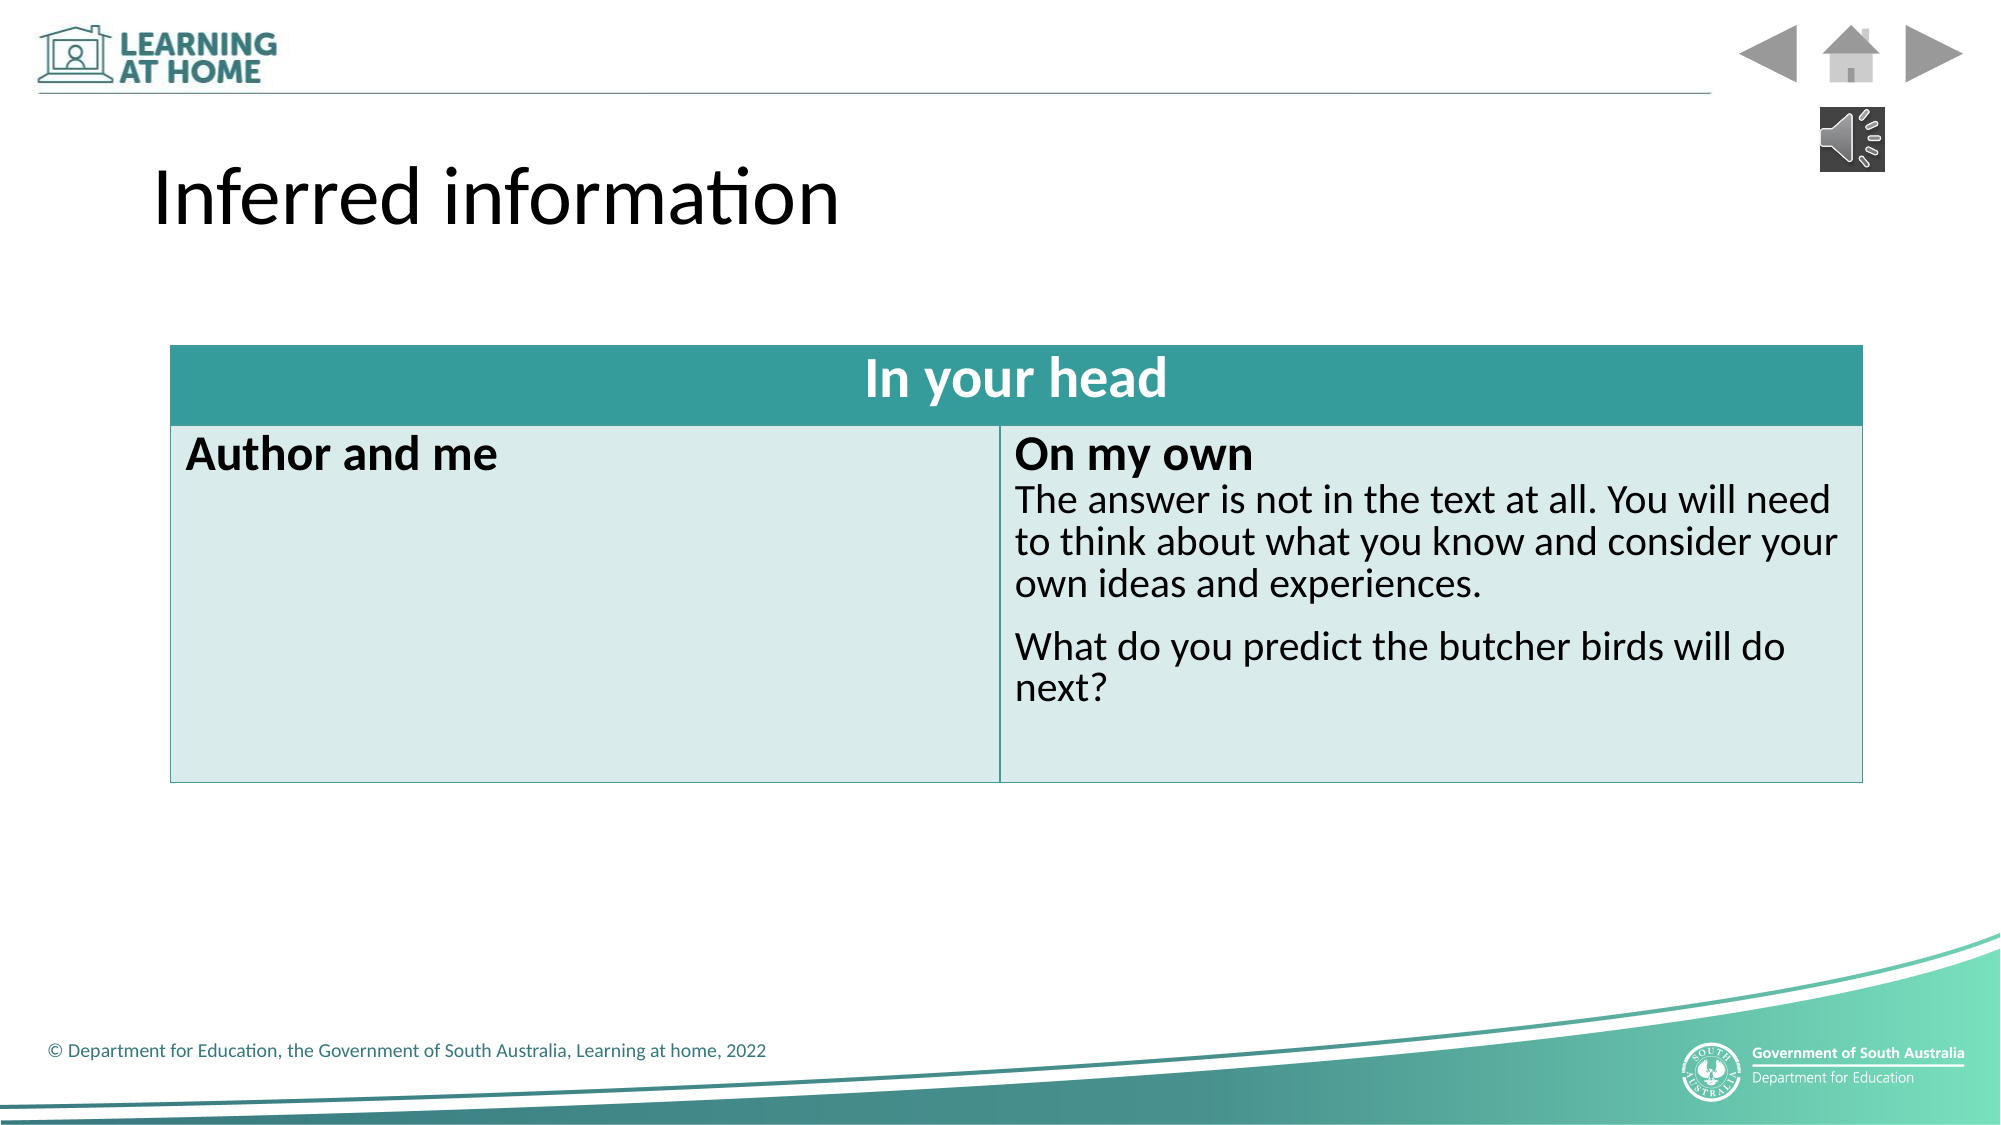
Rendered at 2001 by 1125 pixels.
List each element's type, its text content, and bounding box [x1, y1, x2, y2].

text_box © Department for Education, the Government of South Australia, Learning at home, 2022 [27, 1015, 797, 1078]
table_cell Author and me [171, 426, 999, 782]
table_header In your head [171, 347, 1862, 424]
picture [0, 0, 2001, 1125]
table_cell On my own The answer is not in the text at all. You will need to think about what you know and consider your own ideas and experiences. What do you predict the butcher birds will do next? [1001, 426, 1862, 782]
title Inferred information [137, 144, 1863, 253]
